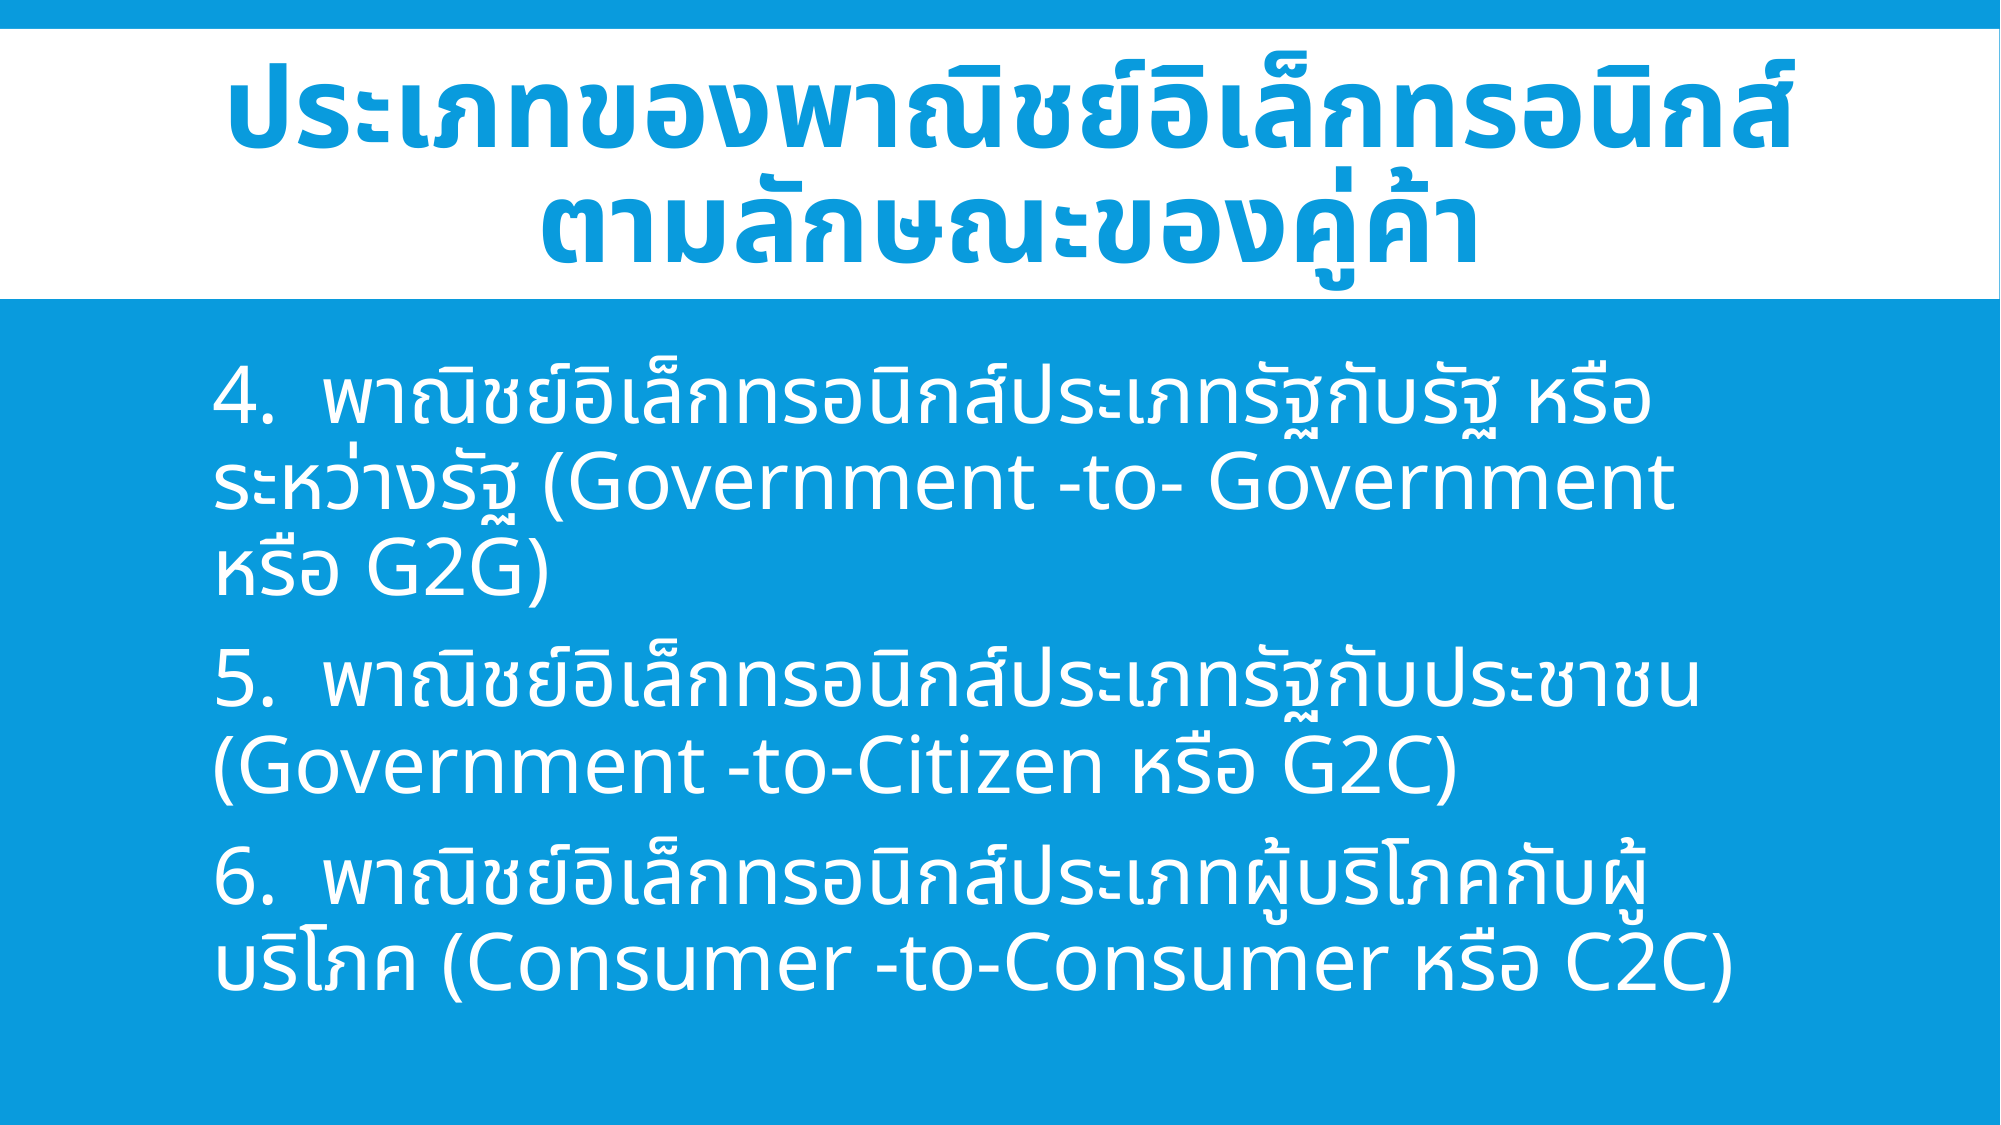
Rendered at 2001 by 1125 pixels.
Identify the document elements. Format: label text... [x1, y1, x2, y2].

title ประเภทของพาณิชย์อิเล็กทรอนิกส์ตามลักษณะของคู่ค้า [150, 46, 1872, 295]
list 4. พาณิชย์อิเล็กทรอนิกส์ประเภทรัฐกับรัฐ หรือระหว่างรัฐ (Government -to- Government หรือ G2G) 5. พาณิชย์อิเล็กทรอนิกส์ประเภทรัฐกับประชาชน (Government -to-Citizen หรือ G2C) 6. พาณิชย์อิเล็กทรอนิกส์ประเภทผู้บริโภคกับผู้บริโภค (Consumer -to-Consumer หรือ C2C) [197, 346, 1803, 1081]
